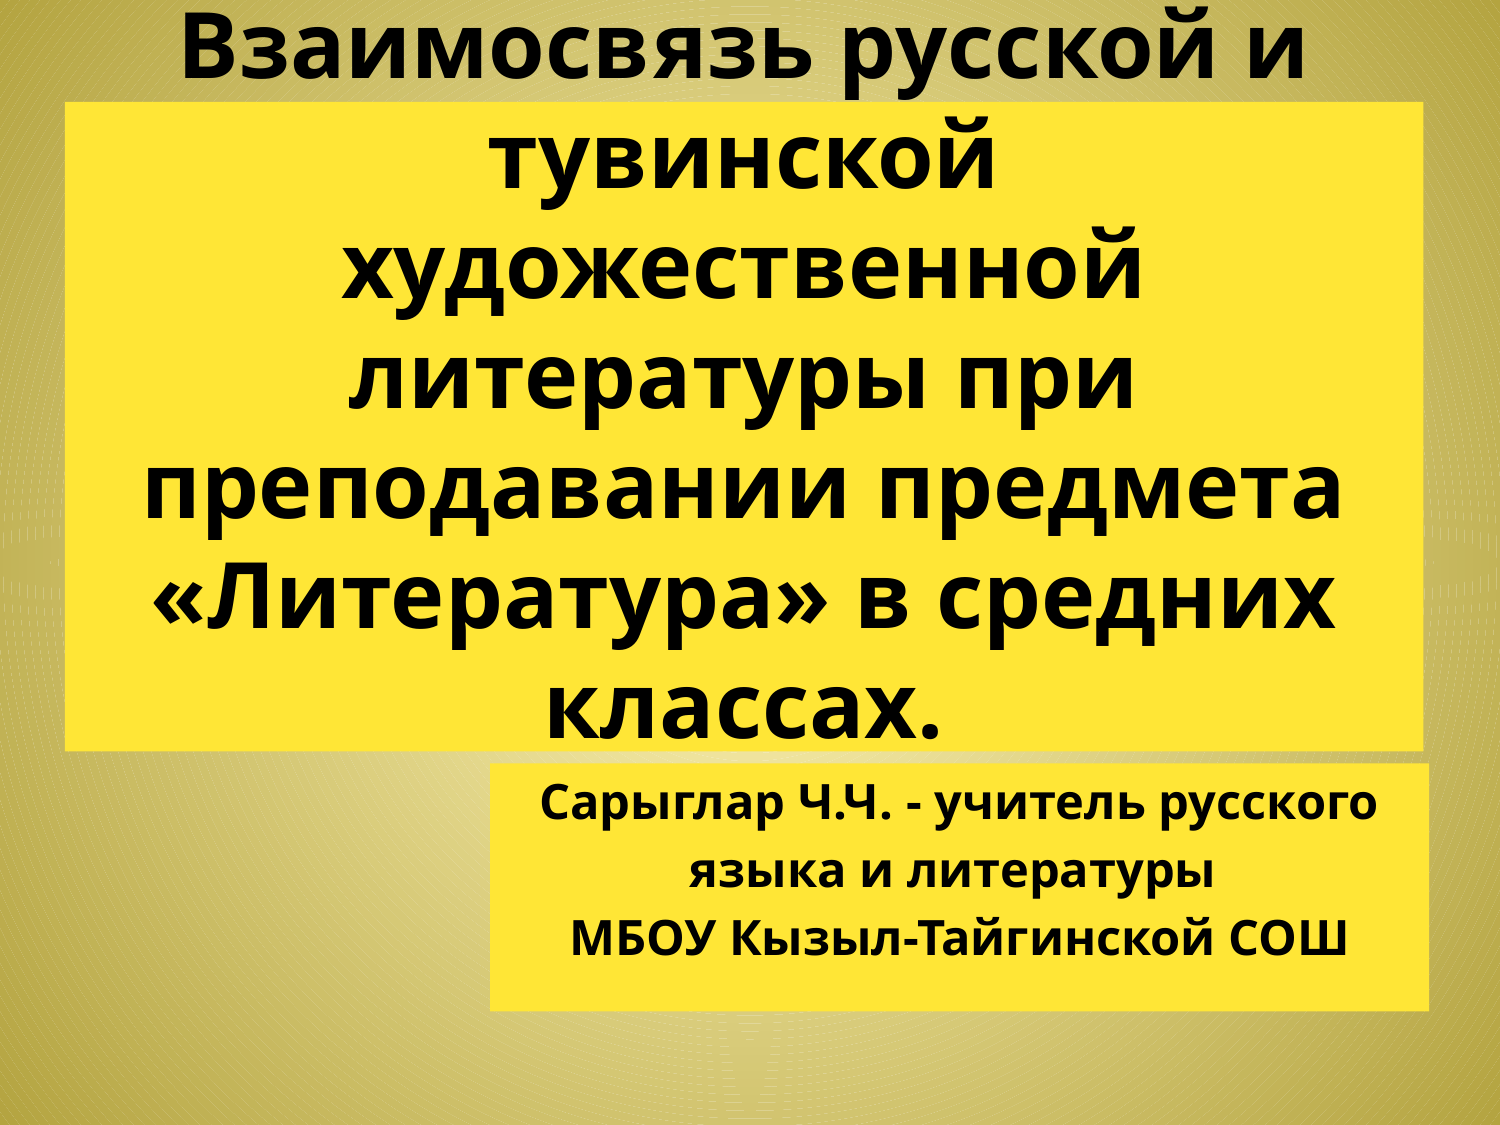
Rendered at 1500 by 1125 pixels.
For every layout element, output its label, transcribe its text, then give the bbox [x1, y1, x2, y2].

title Взаимосвязь русской и тувинской художественной литературы при преподавании предмета «Литература» в средних классах. [64, 101, 1424, 752]
subtitle Сарыглар Ч.Ч. - учитель русского языка и литературы МБОУ Кызыл-Тайгинской СОШ [490, 763, 1430, 1012]
